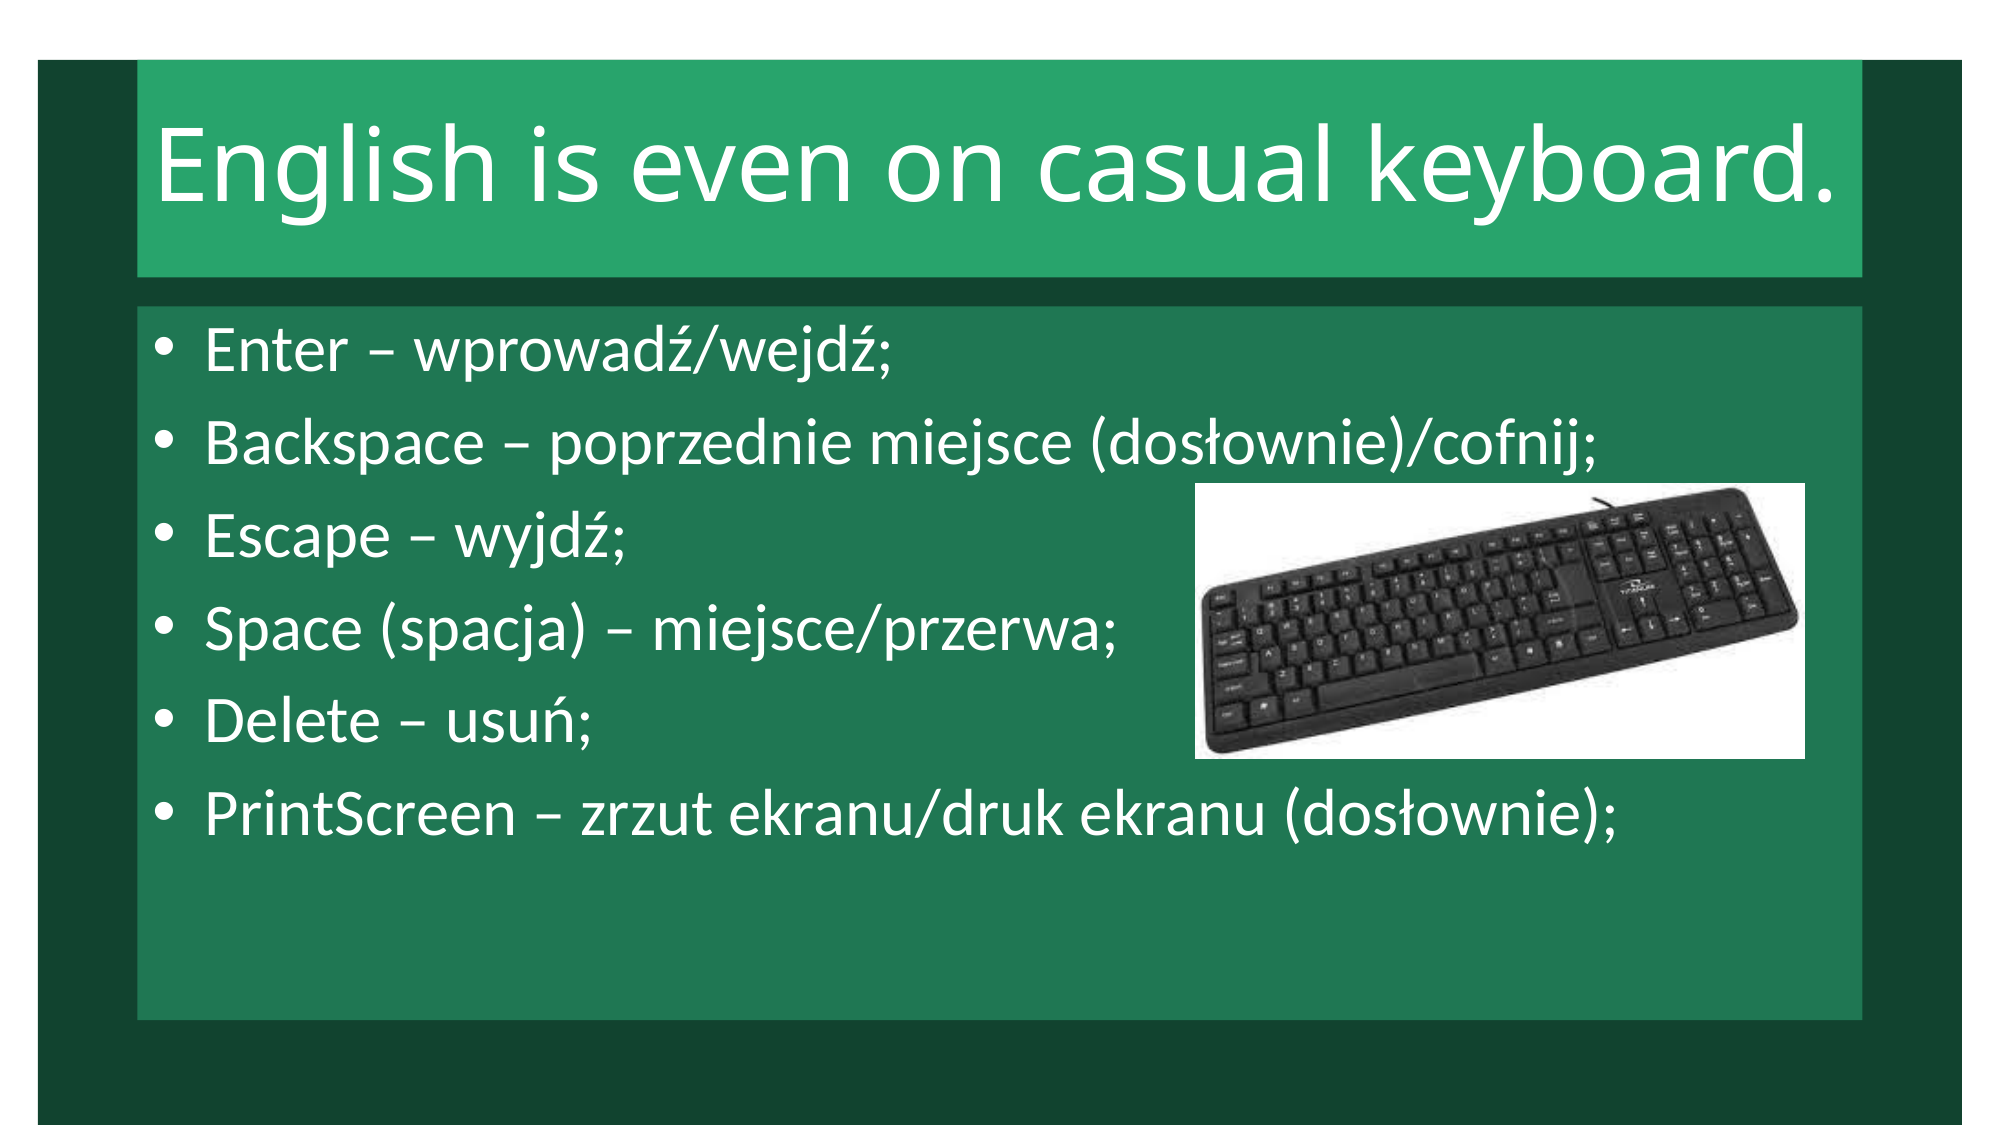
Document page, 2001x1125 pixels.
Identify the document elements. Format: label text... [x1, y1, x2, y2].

list Enter – wprowadź/wejdź; Backspace – poprzednie miejsce (dosłownie)/cofnij; Escape – wyjdź; Space (spacja) – miejsce/przerwa; Delete – usuń; PrintScreen – zrzut ekranu/druk ekranu (dosłownie); [137, 306, 1863, 1021]
picture [1195, 483, 1805, 759]
title English is even on casual keyboard. [137, 59, 1863, 278]
text_box [37, 59, 1962, 1125]
